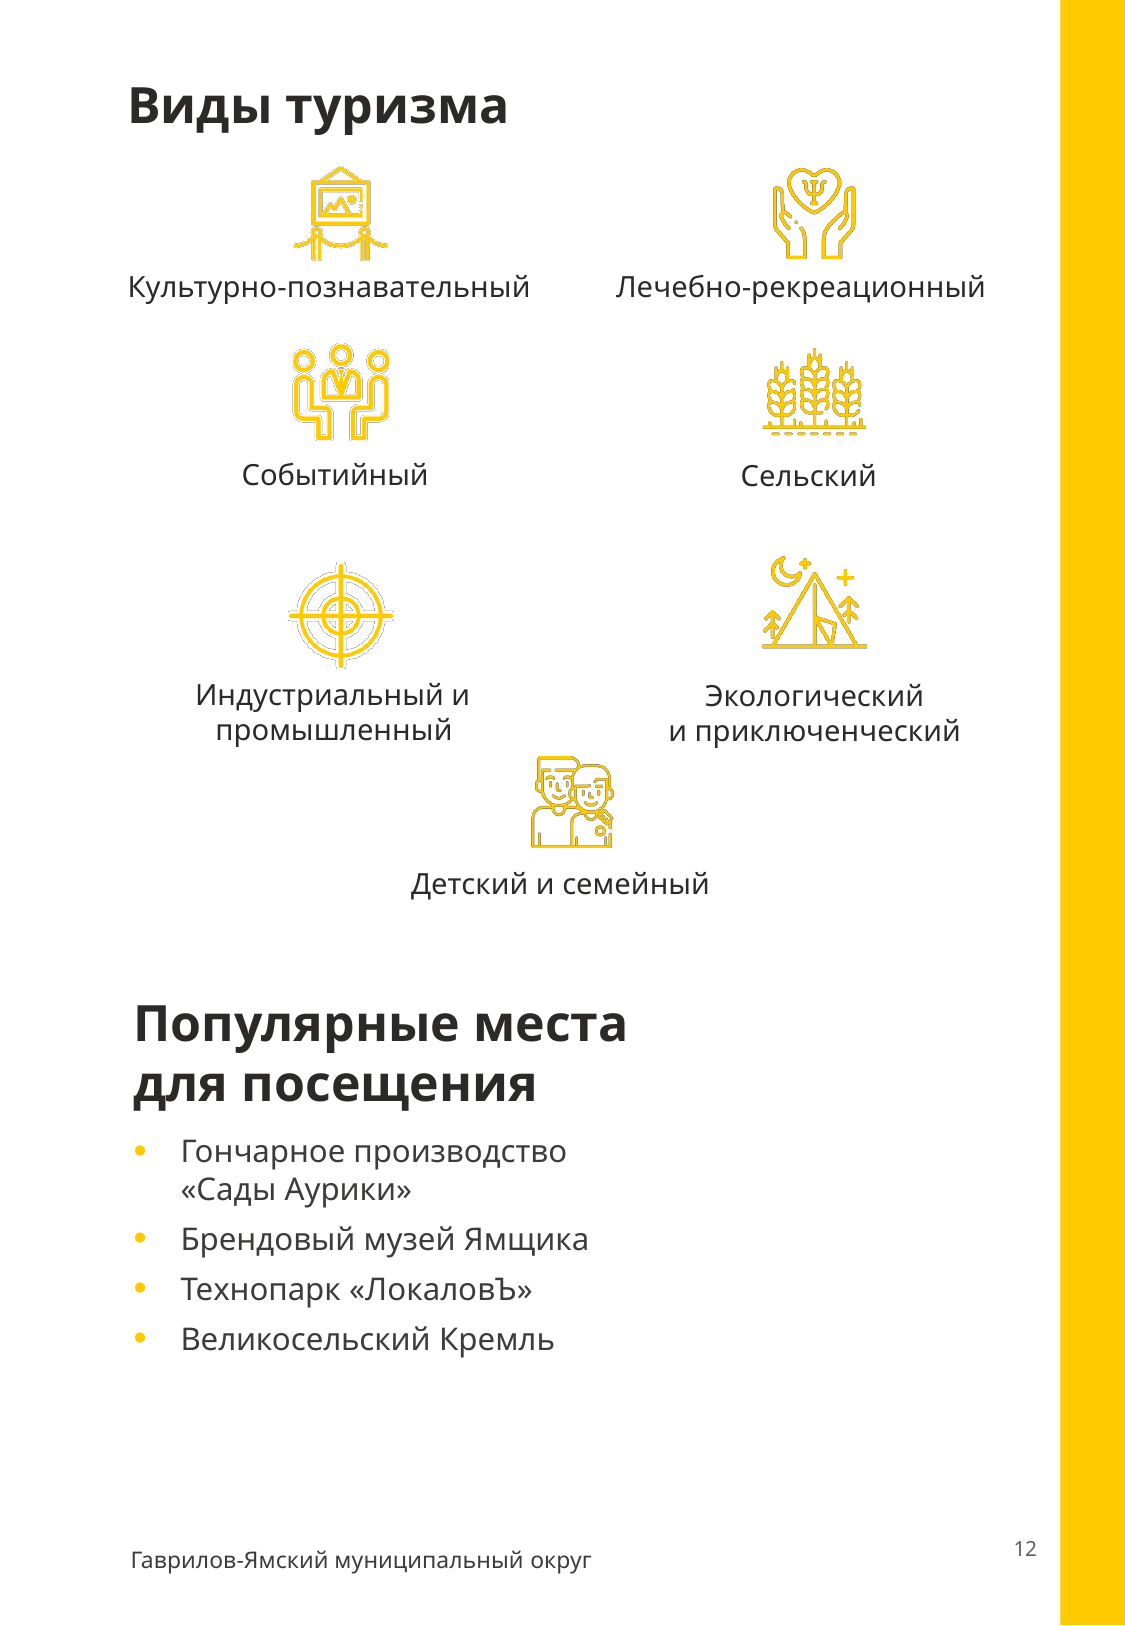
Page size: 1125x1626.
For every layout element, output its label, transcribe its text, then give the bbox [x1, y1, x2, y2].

text_box Культурно-познавательный [125, 268, 556, 304]
text_box [293, 166, 388, 261]
text_box [292, 343, 390, 441]
text_box [761, 549, 868, 655]
text_box [768, 168, 860, 259]
text_box Лечебно-рекреационный [613, 268, 1015, 304]
text_box [287, 562, 394, 669]
text_box Популярные места для посещения Гончарное производство «Сады Аурики» Брендовый музей Ямщика Технопарк «ЛокаловЪ» Великосельский Кремль [131, 991, 854, 1357]
text_box [526, 756, 618, 848]
text_box Событийный [239, 456, 443, 492]
text_box [1060, 0, 1125, 1625]
text_box Сельский [738, 457, 891, 493]
text_box Гаврилов-Ямский муниципальный округ [128, 1543, 629, 1573]
text_box Виды туризма [125, 73, 522, 134]
text_box Экологический и приключенческий [656, 677, 974, 748]
text_box [762, 339, 866, 444]
slide_number 12 [1009, 1534, 1038, 1625]
text_box Детский и семейный [408, 865, 735, 901]
text_box Индустриальный и промышленный [193, 676, 489, 747]
